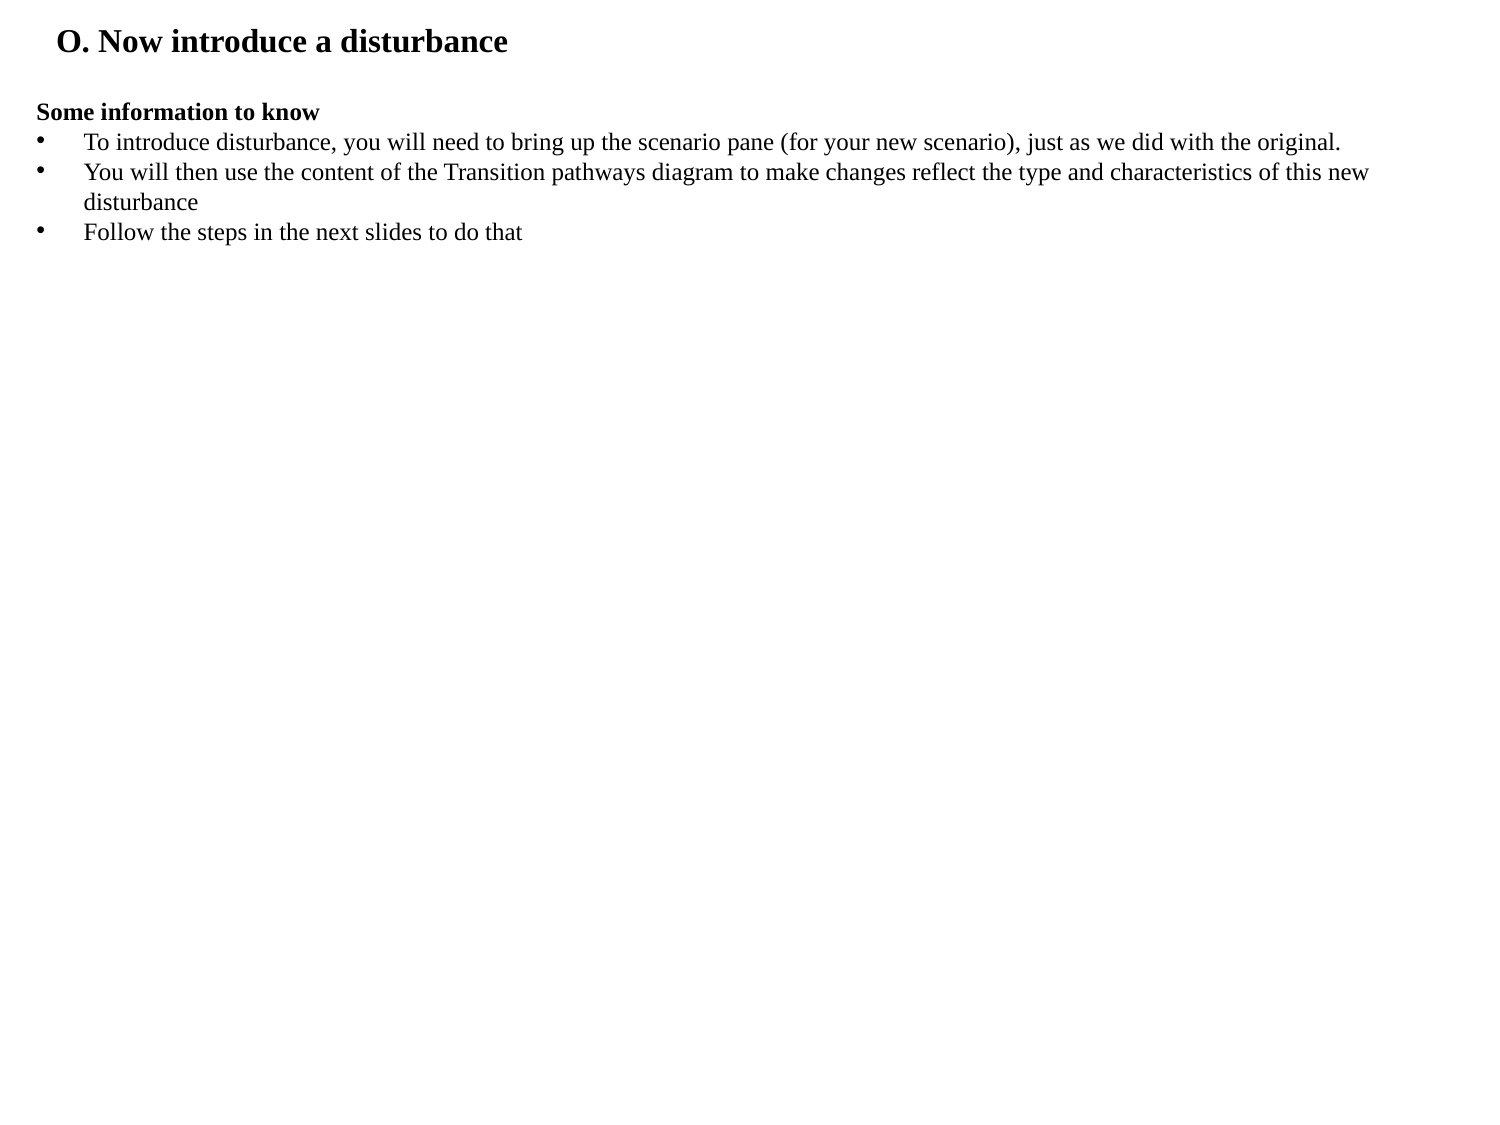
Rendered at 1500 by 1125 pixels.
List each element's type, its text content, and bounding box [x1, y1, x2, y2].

text_box Some information to know To introduce disturbance, you will need to bring up the scenario pane (for your new scenario), just as we did with the original. You will then use the content of the Transition pathways diagram to make changes reflect the type and characteristics of this new disturbance Follow the steps in the next slides to do that [21, 88, 1466, 253]
text_box O. Now introduce a disturbance [41, 11, 1447, 67]
